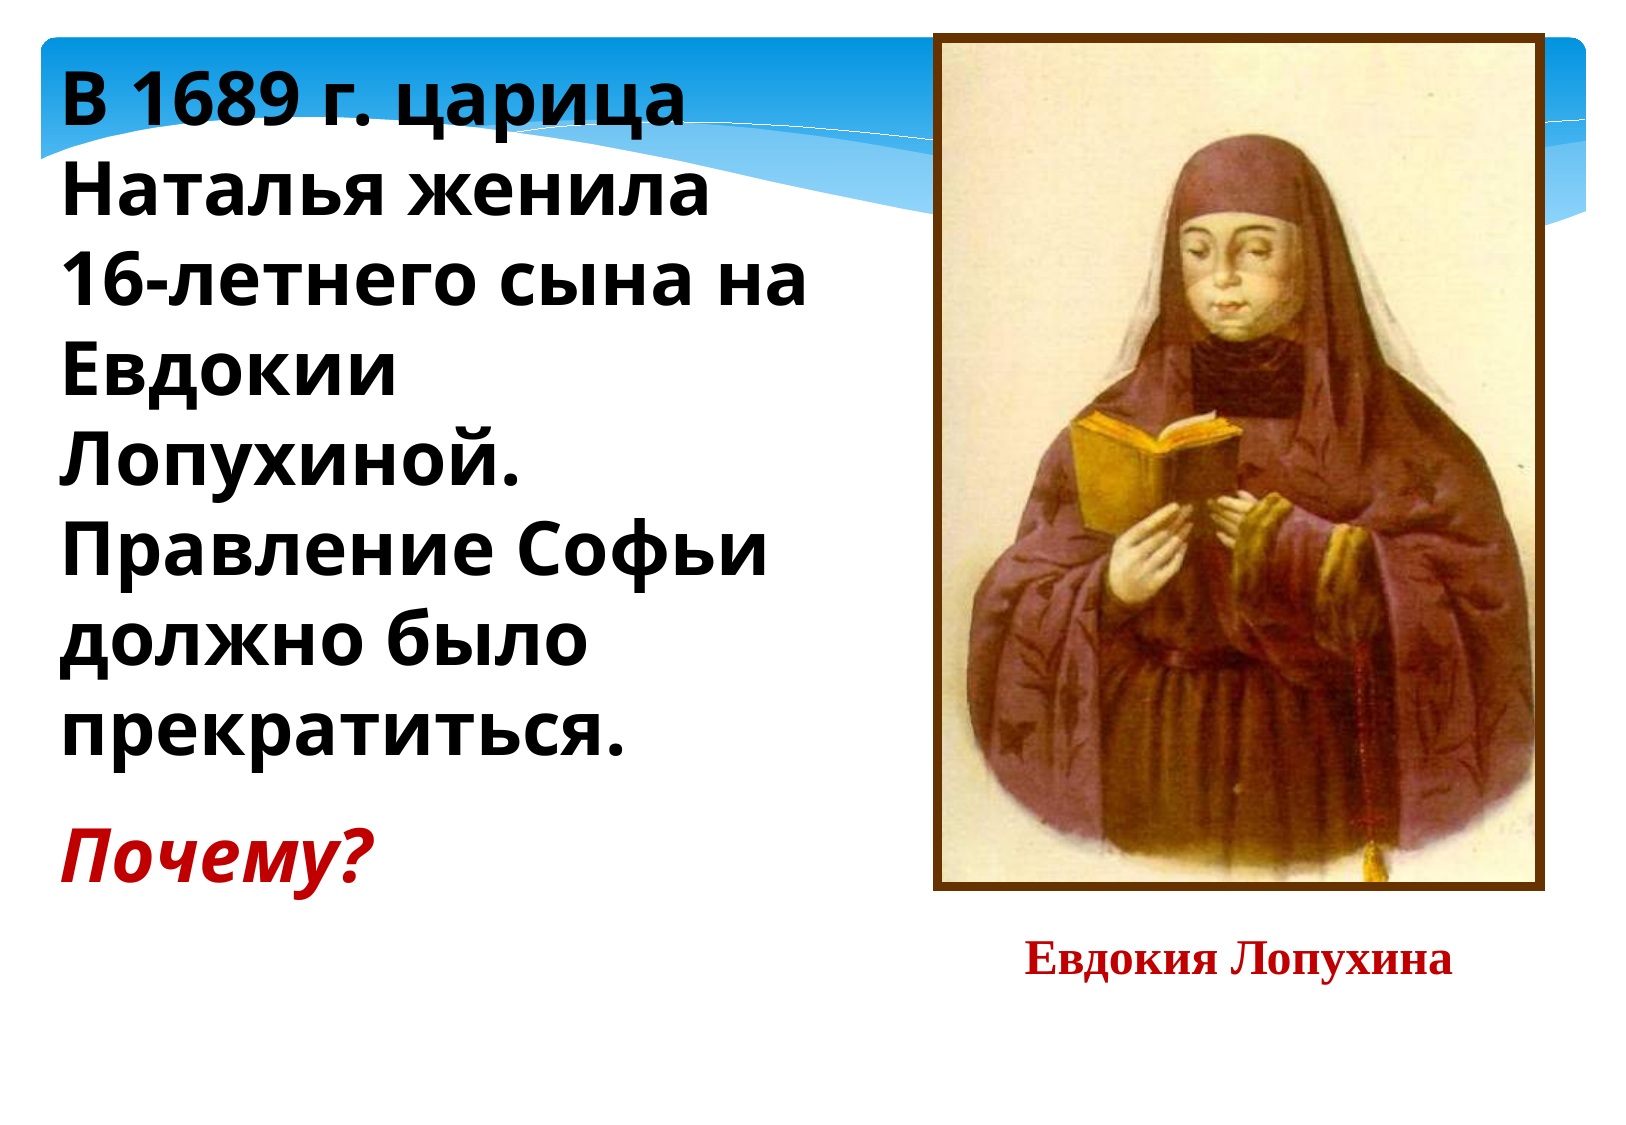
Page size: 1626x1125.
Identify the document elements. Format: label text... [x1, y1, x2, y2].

text_box Евдокия Лопухина [1009, 916, 1468, 992]
text_box В 1689 г. царица Наталья женила 16-летнего сына на Евдокии Лопухиной. Правление Софьи должно было прекратиться. Почему? [44, 42, 858, 905]
picture [942, 42, 1536, 882]
